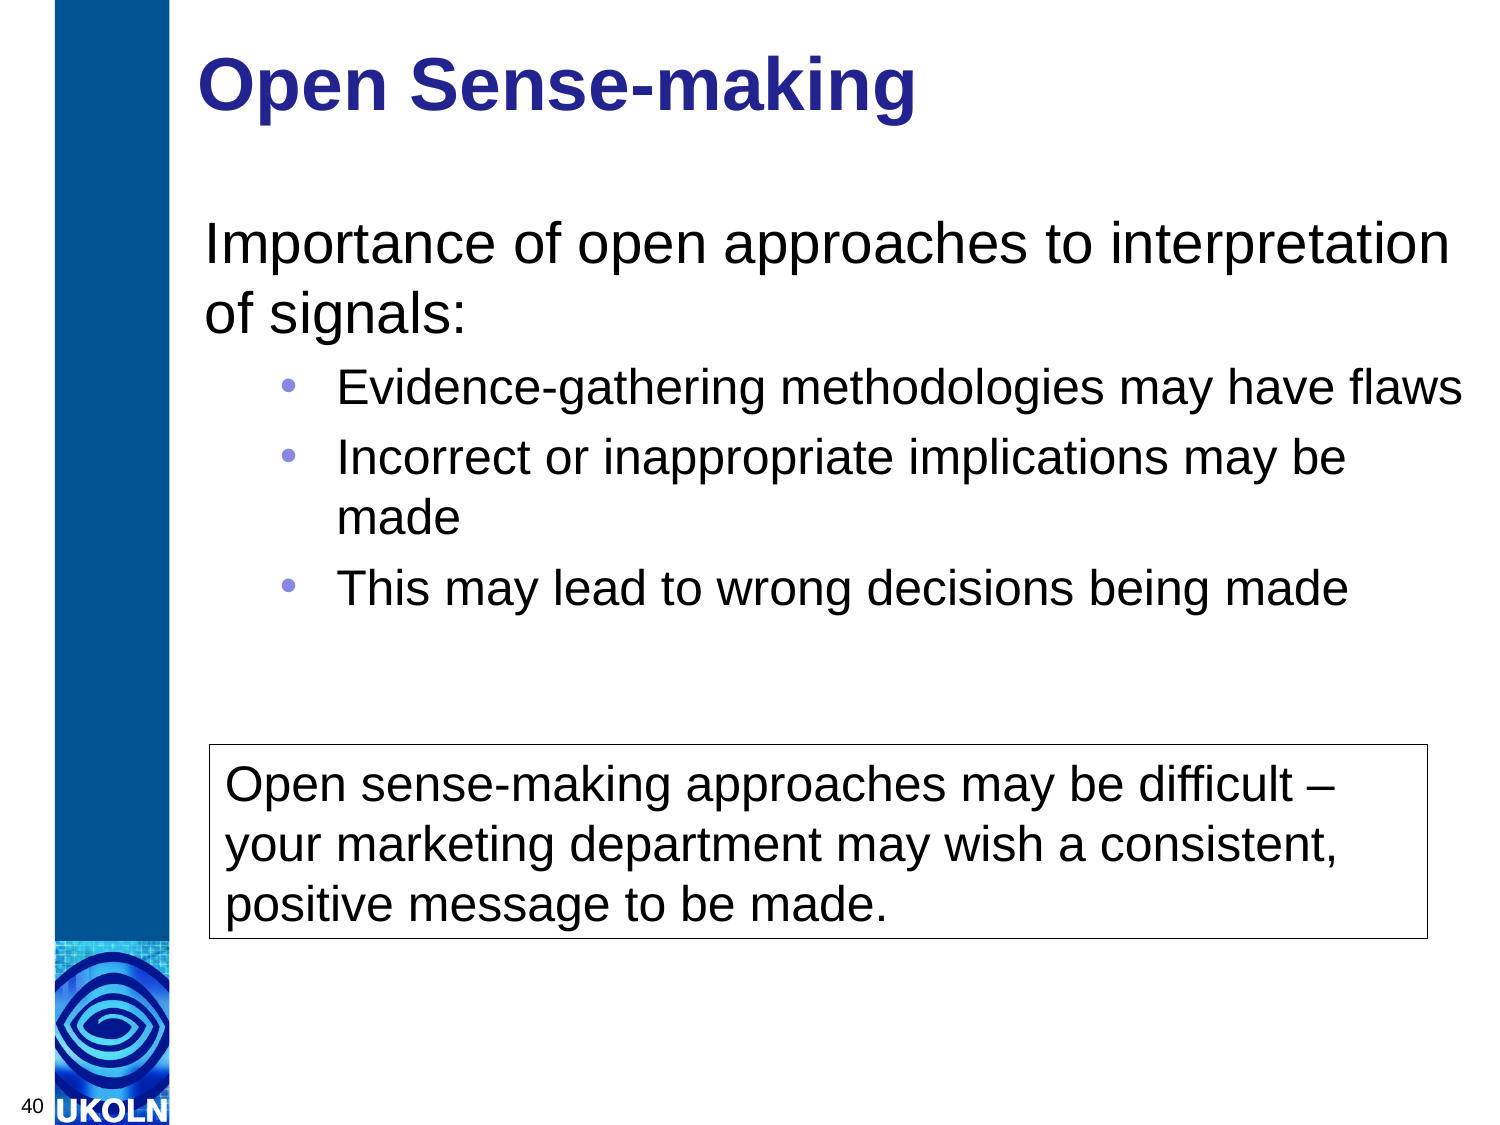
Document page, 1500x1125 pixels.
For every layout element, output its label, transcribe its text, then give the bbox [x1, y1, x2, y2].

picture [54, 941, 170, 1125]
title Open Sense-making [182, 27, 1458, 146]
text_box Open sense-making approaches may be difficult – your marketing department may wish a consistent, positive message to be made. [209, 744, 1428, 939]
list Importance of open approaches to interpretation of signals: Evidence-gathering methodologies may have flaws Incorrect or inappropriate implications may be made This may lead to wrong decisions being made [189, 197, 1483, 665]
slide_number 40 [0, 1085, 60, 1125]
